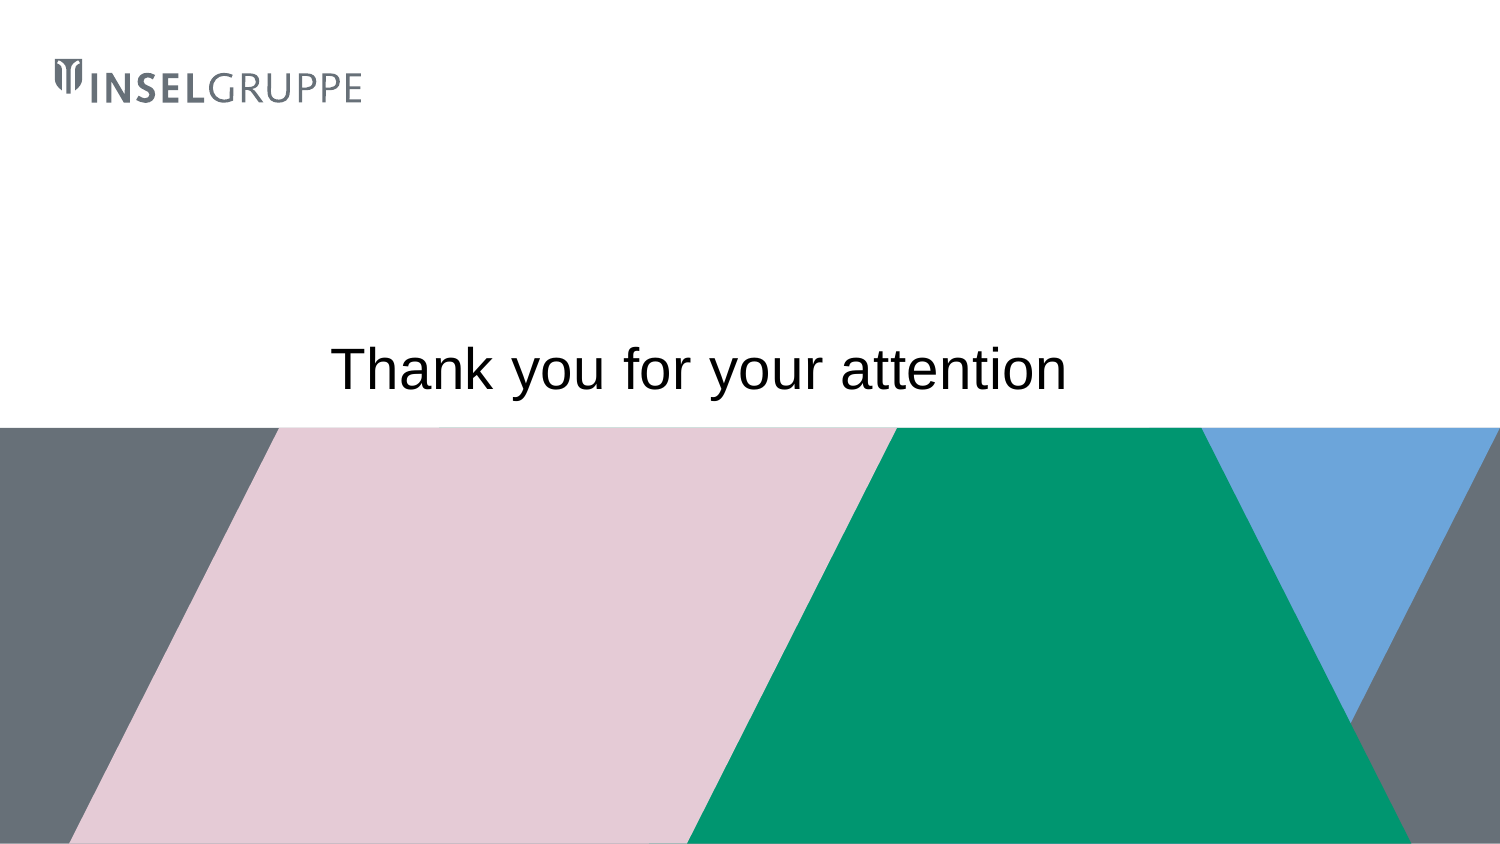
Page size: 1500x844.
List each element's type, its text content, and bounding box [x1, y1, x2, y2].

title Thank you for your attention [330, 336, 1349, 465]
